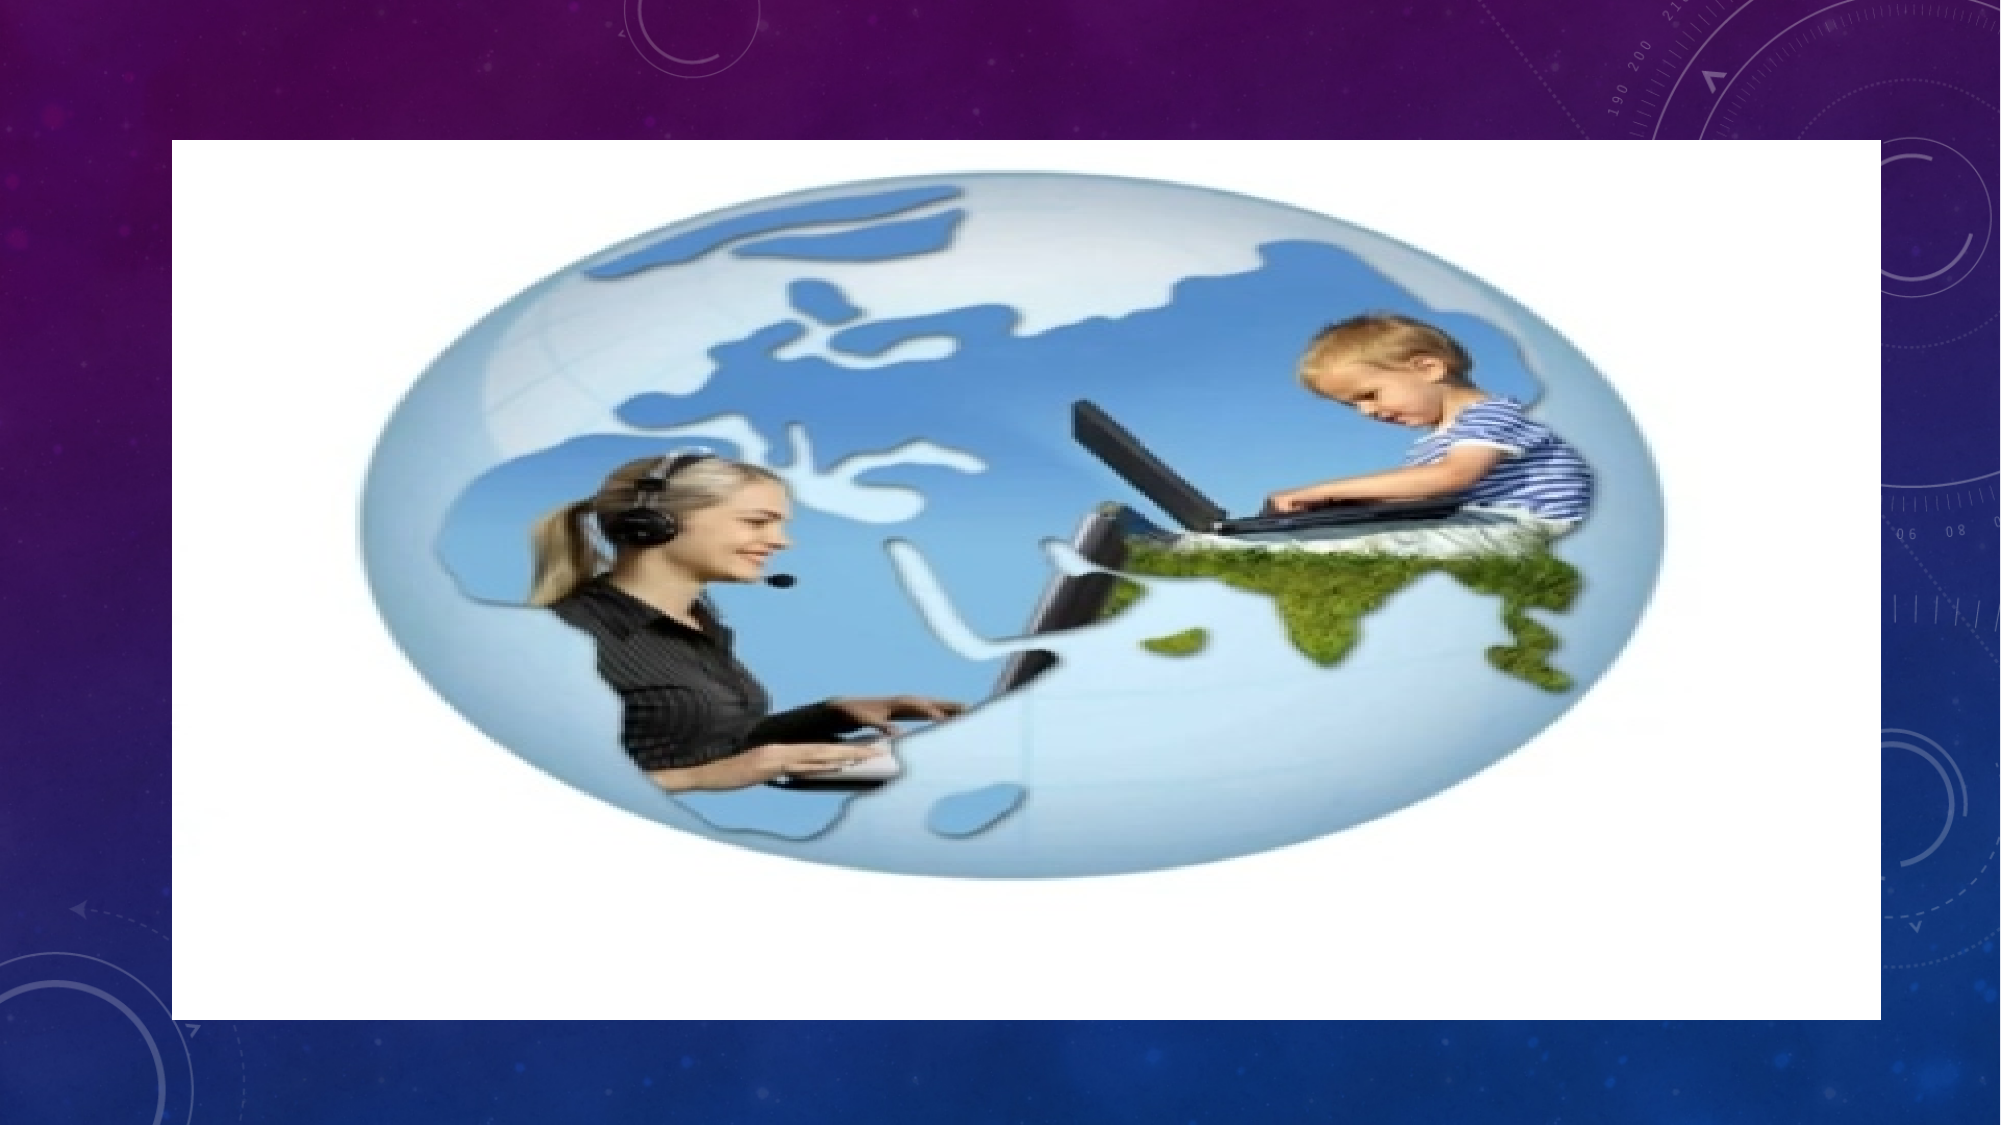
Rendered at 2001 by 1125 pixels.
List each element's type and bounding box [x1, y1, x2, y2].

list [172, 140, 1881, 1020]
picture [0, 0, 2001, 1125]
